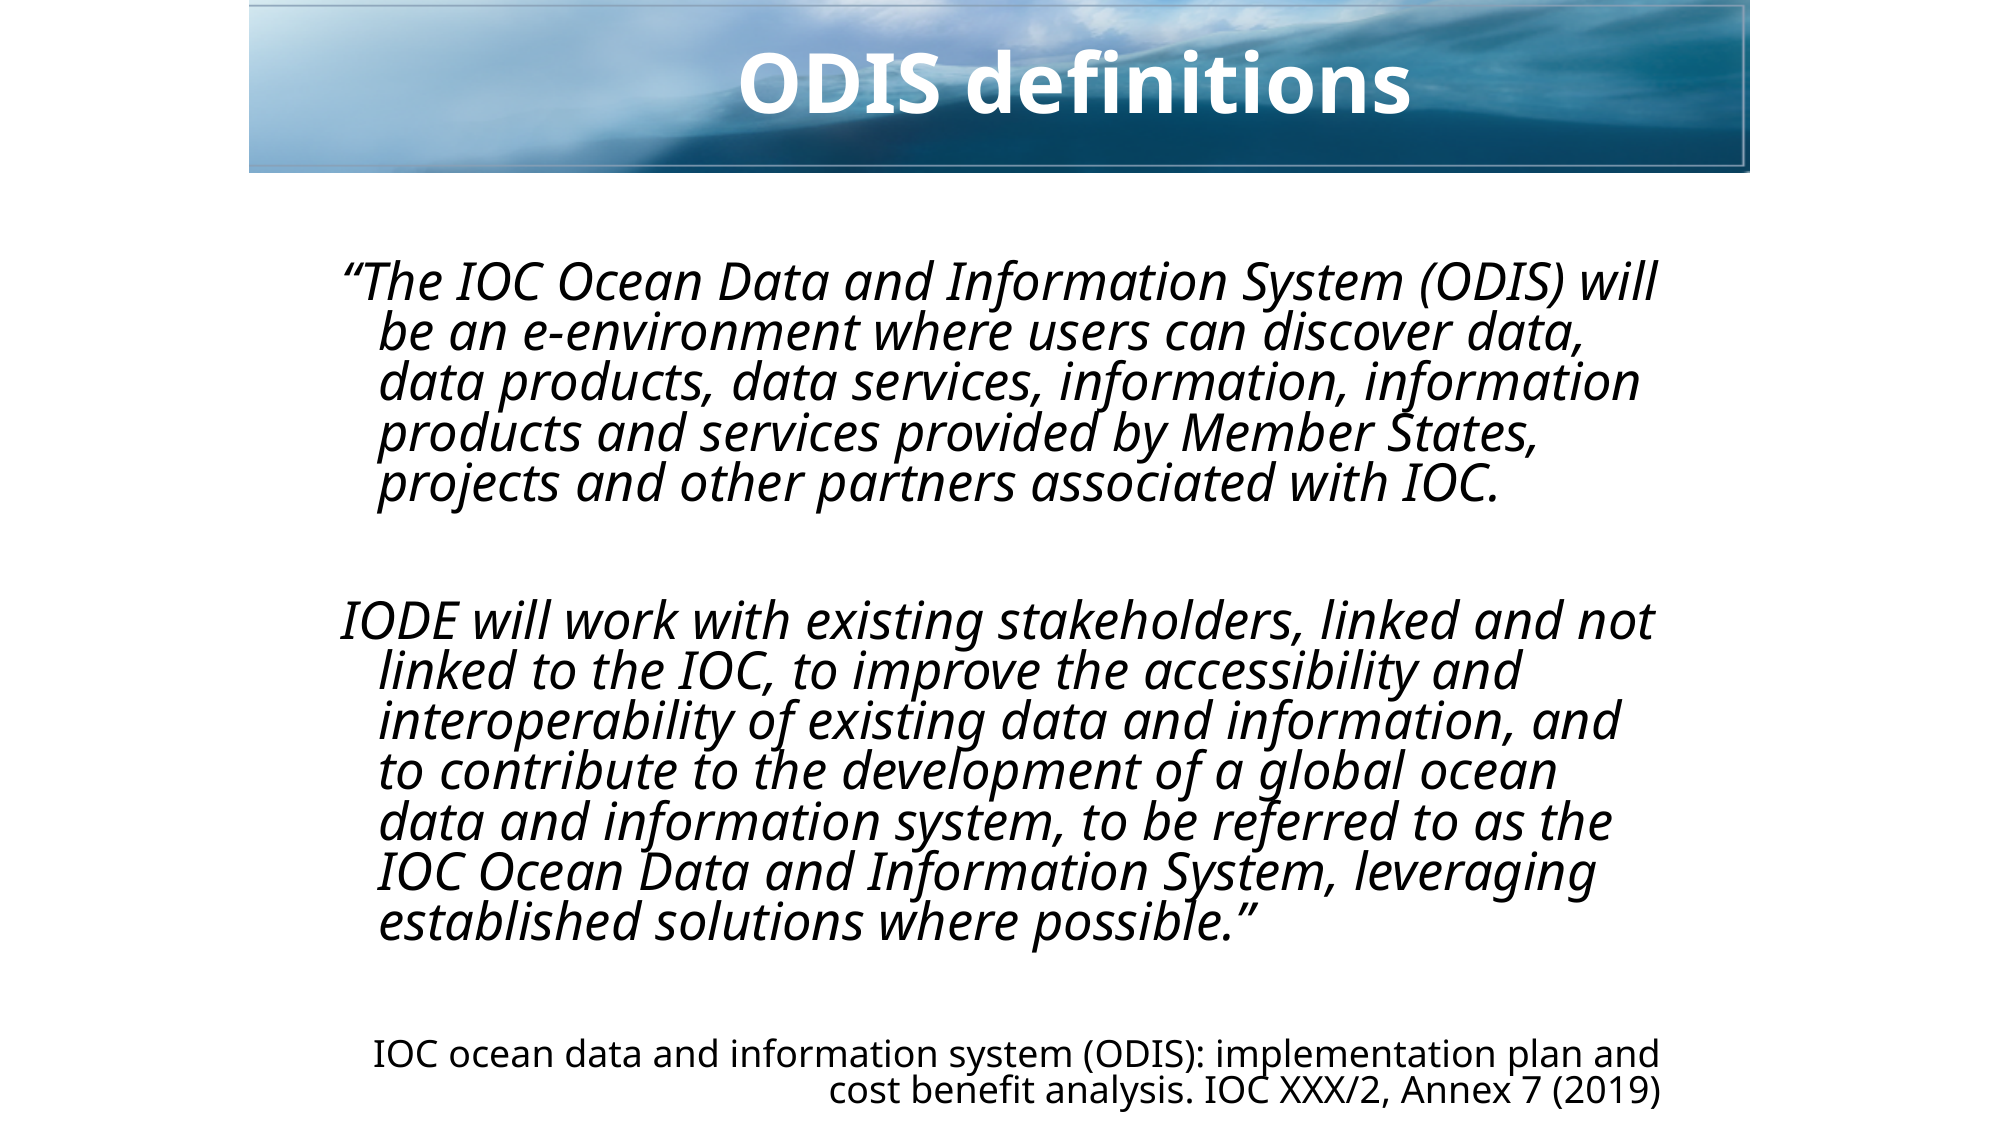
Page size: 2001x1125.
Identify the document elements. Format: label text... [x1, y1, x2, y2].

title ODIS definitions [399, 173, 1750, 180]
list “The IOC Ocean Data and Information System (ODIS) will be an e-environment where users can discover data, data products, data services, information, information products and services provided by Member States, projects and other partners associated with IOC. IODE will work with existing stakeholders, linked and not linked to the IOC, to improve the accessibility and interoperability of existing data and information, and to contribute to the development of a global ocean data and information system, to be referred to as the IOC Ocean Data and Information System, leveraging established solutions where possible.” IOC ocean data and information system (ODIS): implementation plan and cost benefit analysis. IOC XXX/2, Annex 7 (2019) [326, 202, 1677, 1125]
picture [249, 0, 1750, 173]
